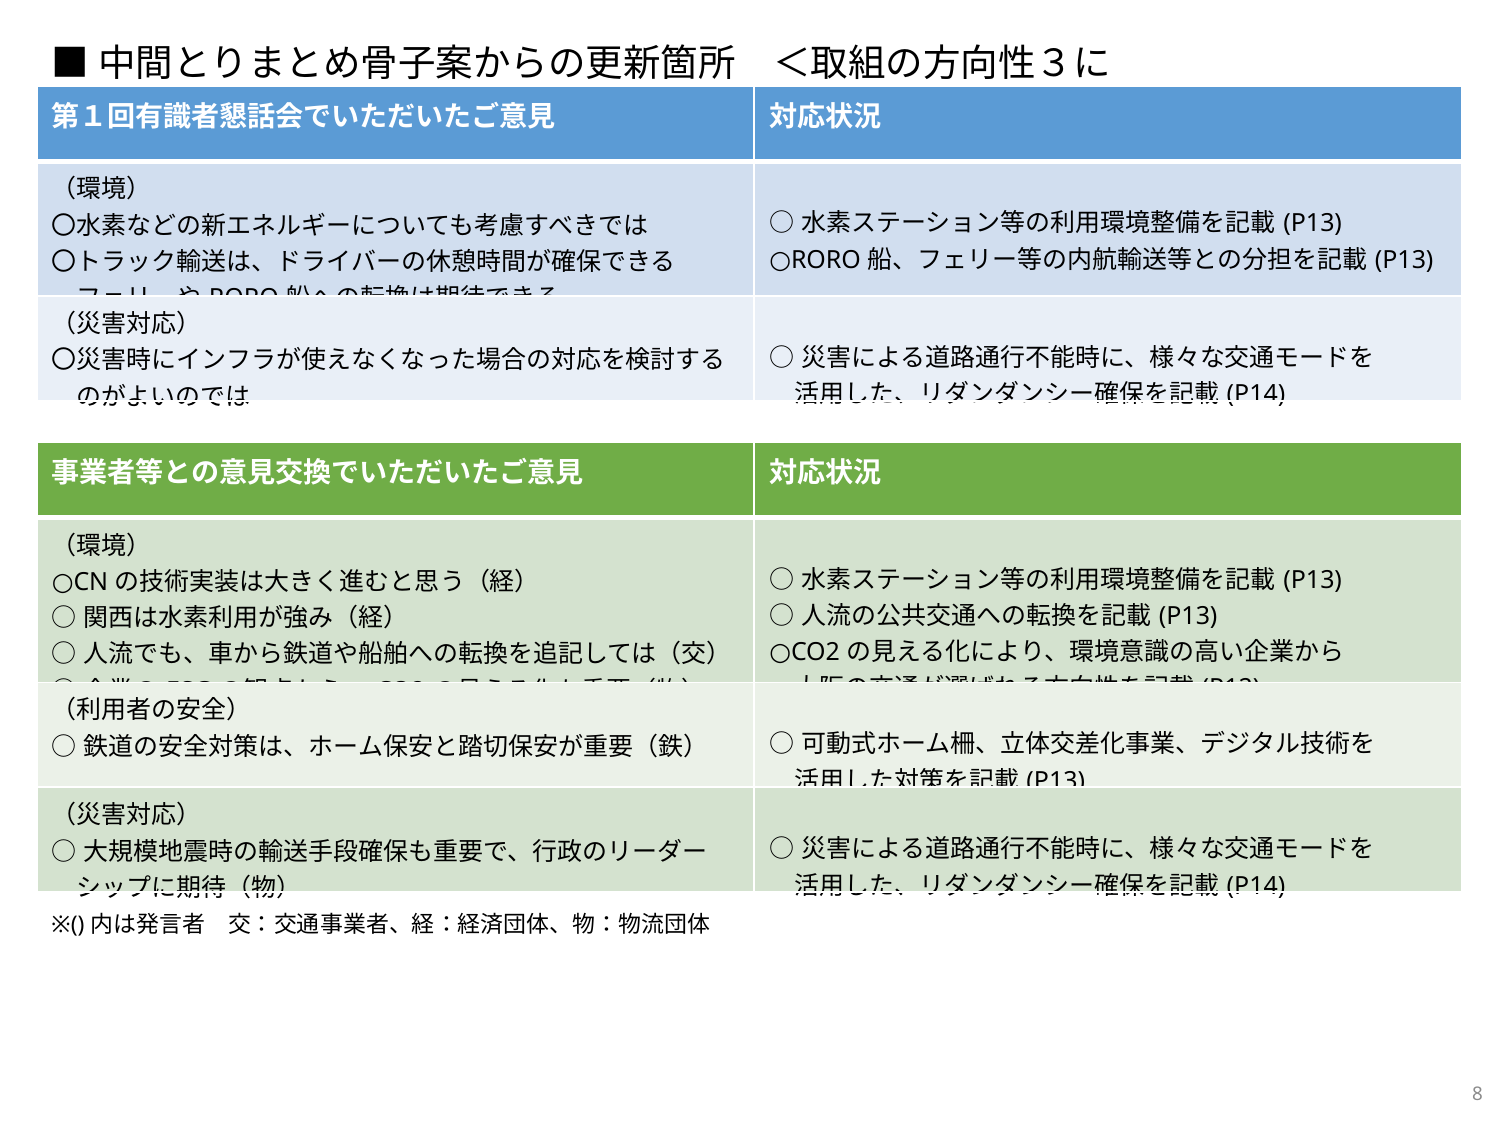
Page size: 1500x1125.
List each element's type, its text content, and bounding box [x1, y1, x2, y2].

table_header 事業者等との意見交換でいただいたご意見 [38, 443, 753, 515]
table_cell （災害対応） 〇災害時にインフラが使えなくなった場合の対応を検討する のがよいのでは [38, 297, 753, 400]
table_cell （利用者の安全） ○鉄道の安全対策は、ホーム保安と踏切保安が重要（鉄） [38, 683, 753, 786]
text_box ■中間とりまとめ骨子案からの更新箇所 ＜取組の方向性３について＞ [36, 31, 1161, 85]
table_header 対応状況 [755, 87, 1461, 159]
table_cell （環境） ○CNの技術実装は大きく進むと思う（経） ○関西は水素利用が強み（経） ○人流でも、車から鉄道や船舶への転換を追記しては（交） ○企業のESGの観点から、CO2の見える化も重要（物） [38, 520, 753, 682]
table_header 対応状況 [755, 443, 1461, 515]
table_header 第１回有識者懇話会でいただいたご意見 [38, 87, 753, 159]
table_cell ○可動式ホーム柵、立体交差化事業、デジタル技術を 活用した対策を記載(P13) [755, 683, 1461, 786]
table_cell ○災害による道路通行不能時に、様々な交通モードを 活用した、リダンダンシー確保を記載(P14) [755, 297, 1461, 400]
table_cell ○災害による道路通行不能時に、様々な交通モードを 活用した、リダンダンシー確保を記載(P14) [755, 788, 1461, 891]
table_cell （環境） 〇水素などの新エネルギーについても考慮すべきでは 〇トラック輸送は、ドライバーの休憩時間が確保できる フェリーやRORO船への転換は期待できる [38, 164, 753, 295]
table_cell ○水素ステーション等の利用環境整備を記載(P13) ○人流の公共交通への転換を記載(P13) ○CO2の見える化により、環境意識の高い企業から 大阪の交通が選ばれる方向性を記載(P12) [755, 520, 1461, 682]
text_box ※()内は発言者 交：交通事業者、経：経済団体、物：物流団体 [36, 902, 882, 945]
slide_number 8 [1160, 1064, 1498, 1124]
table_cell （災害対応） ○大規模地震時の輸送手段確保も重要で、行政のリーダー シップに期待（物） [38, 788, 753, 891]
table_cell ○水素ステーション等の利用環境整備を記載(P13) ○RORO船、フェリー等の内航輸送等との分担を記載(P13) [755, 164, 1461, 295]
